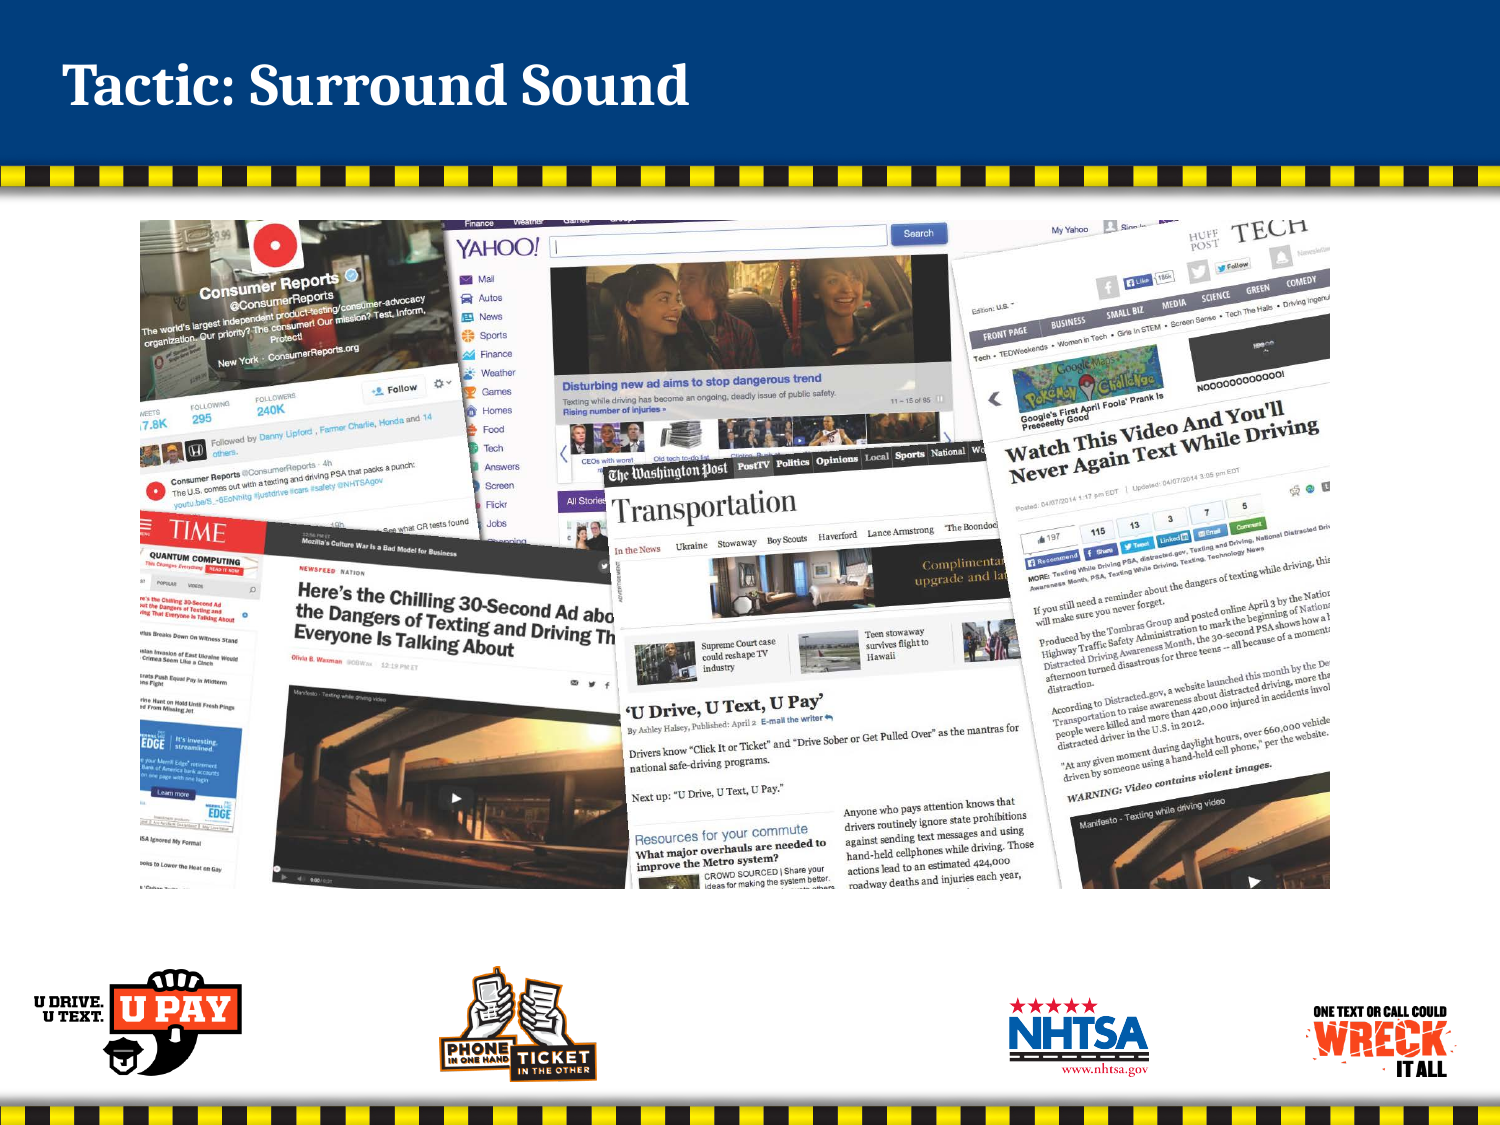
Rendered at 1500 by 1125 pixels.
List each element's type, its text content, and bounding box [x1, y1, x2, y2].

title Tactic: Surround Sound [62, 24, 1438, 138]
picture [0, 0, 1500, 1125]
